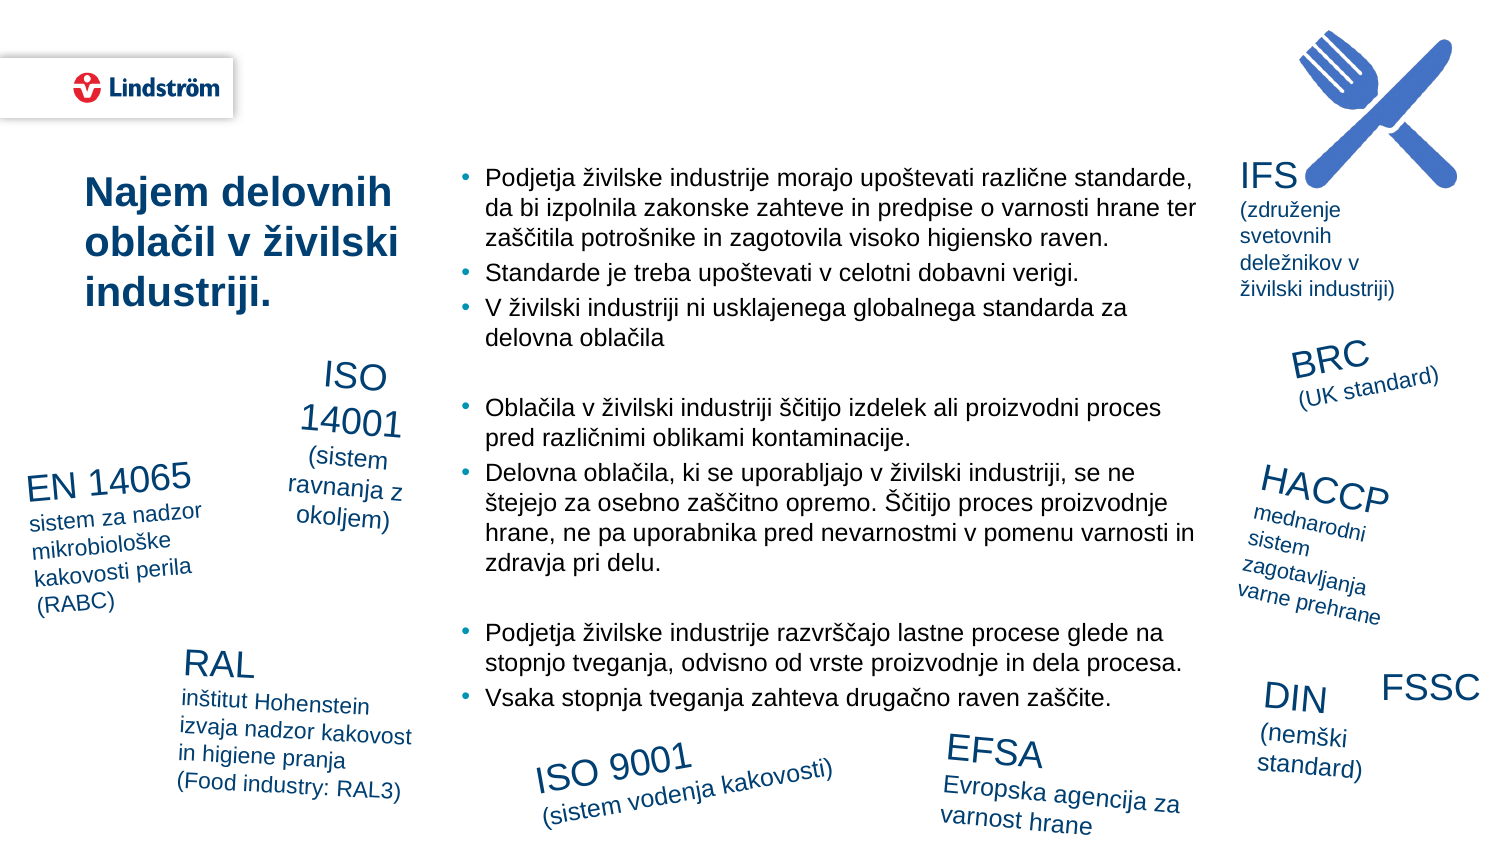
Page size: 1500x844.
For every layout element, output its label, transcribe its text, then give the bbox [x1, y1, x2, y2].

picture [0, 58, 233, 118]
text_box HACCP mednarodni sistem zagotavljanja varne prehrane [1219, 443, 1455, 648]
picture [1289, 21, 1466, 197]
text_box Podjetja živilske industrije morajo upoštevati različne standarde, da bi izpolnila zakonske zahteve in predpise o varnosti hrane ter zaščitila potrošnike in zagotovila visoko higiensko raven. Standarde je treba upoštevati v celotni dobavni verigi. V živilski industriji ni usklajenega globalnega standarda za delovna oblačila Oblačila v živilski industriji ščitijo izdelek ali proizvodni proces pred različnimi oblikami kontaminacije. Delovna oblačila, ki se uporabljajo v živilski industriji, se ne štejejo za osebno zaščitno opremo. Ščitijo proces proizvodnje hrane, ne pa uporabnika pred nevarnostmi v pomenu varnosti in zdravja pri delu. Podjetja živilske industrije razvrščajo lastne procese glede na stopnjo tveganja, odvisno od vrste proizvodnje in dela procesa. Vsaka stopnja tveganja zahteva drugačno raven zaščite. [446, 108, 1219, 764]
text_box ISO 14001 (sistem ravnanja z okoljem) [243, 335, 461, 548]
text_box Najem delovnih oblačil v živilski industriji. [69, 157, 439, 352]
text_box BRC (UK standard) [1271, 303, 1462, 424]
text_box ISO 9001 (sistem vodenja kakovosti) [515, 682, 928, 842]
text_box RAL inštitut Hohenstein izvaja nadzor kakovost in higiene pranja (Food industry: RAL3) [161, 629, 436, 814]
text_box IFS (združenje svetovnih deležnikov v živilski industriji) [1225, 143, 1431, 309]
text_box EFSA Evropska agencija za varnost hrane [923, 713, 1245, 844]
text_box FSSC [1366, 655, 1500, 716]
text_box EN 14065 sistem za nadzor mikrobiološke kakovosti perila (RABC) [8, 438, 254, 628]
text_box DIN (nemški standard) [1242, 661, 1453, 800]
